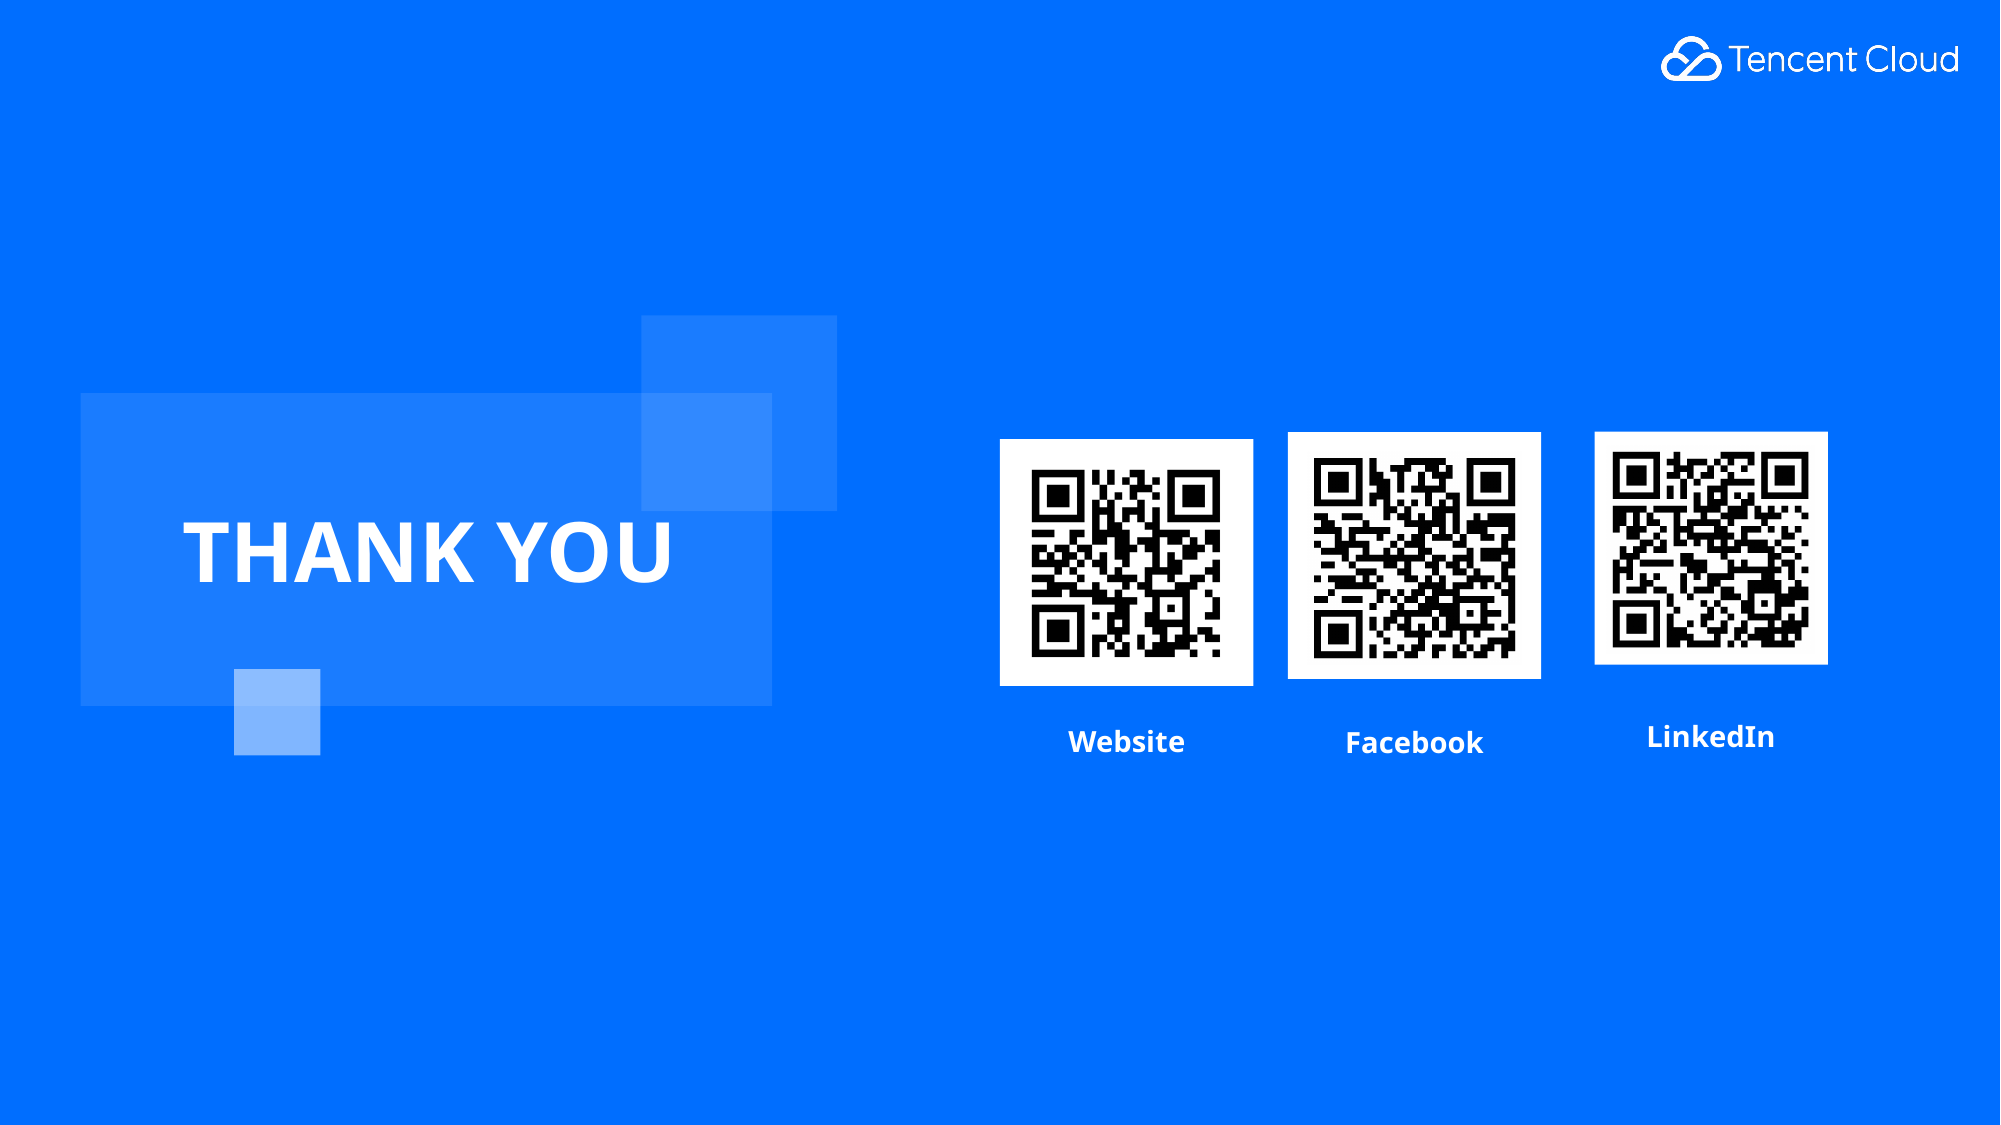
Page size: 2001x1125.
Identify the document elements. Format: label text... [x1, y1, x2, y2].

picture [1307, 451, 1522, 665]
text_box [641, 315, 838, 512]
text_box Website [1064, 701, 1190, 763]
text_box [1287, 431, 1542, 680]
text_box THANK YOU [80, 393, 773, 706]
text_box [234, 669, 321, 756]
text_box [1594, 430, 1829, 666]
text_box [999, 438, 1254, 687]
picture [1661, 36, 1958, 81]
picture [1019, 457, 1234, 672]
text_box Facebook [1340, 702, 1489, 764]
picture [1606, 445, 1815, 654]
text_box LinkedIn [1632, 696, 1789, 758]
